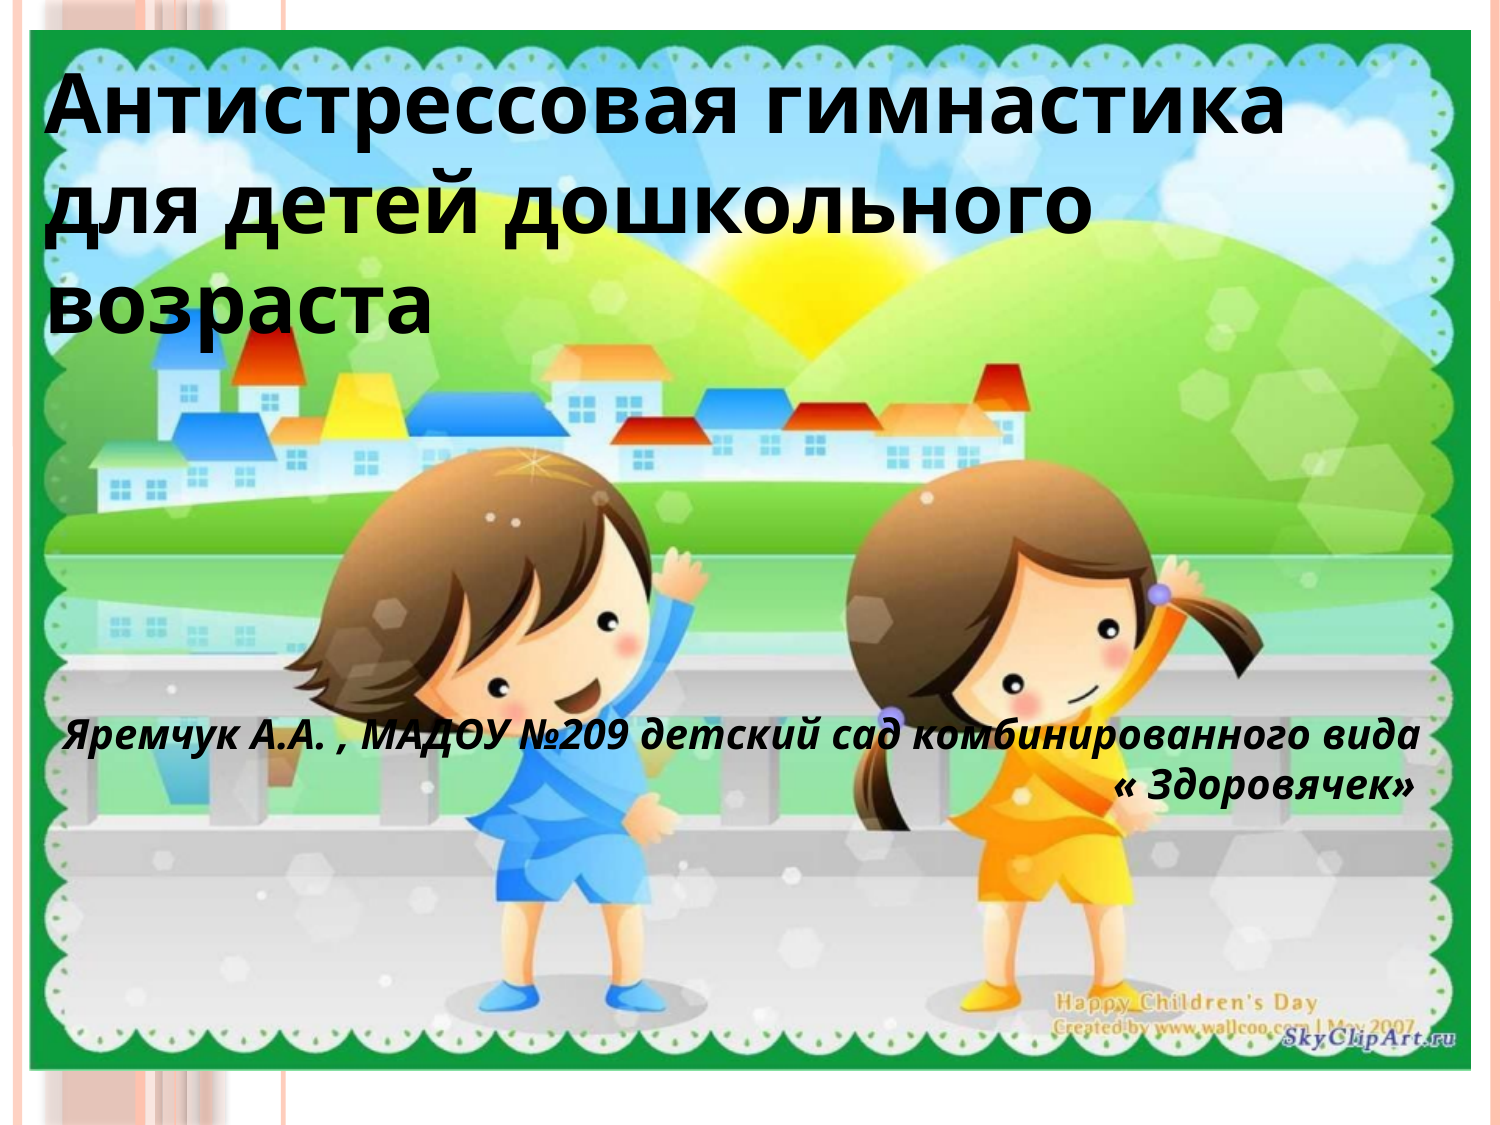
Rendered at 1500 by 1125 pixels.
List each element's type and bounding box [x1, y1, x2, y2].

picture [28, 30, 1472, 1071]
